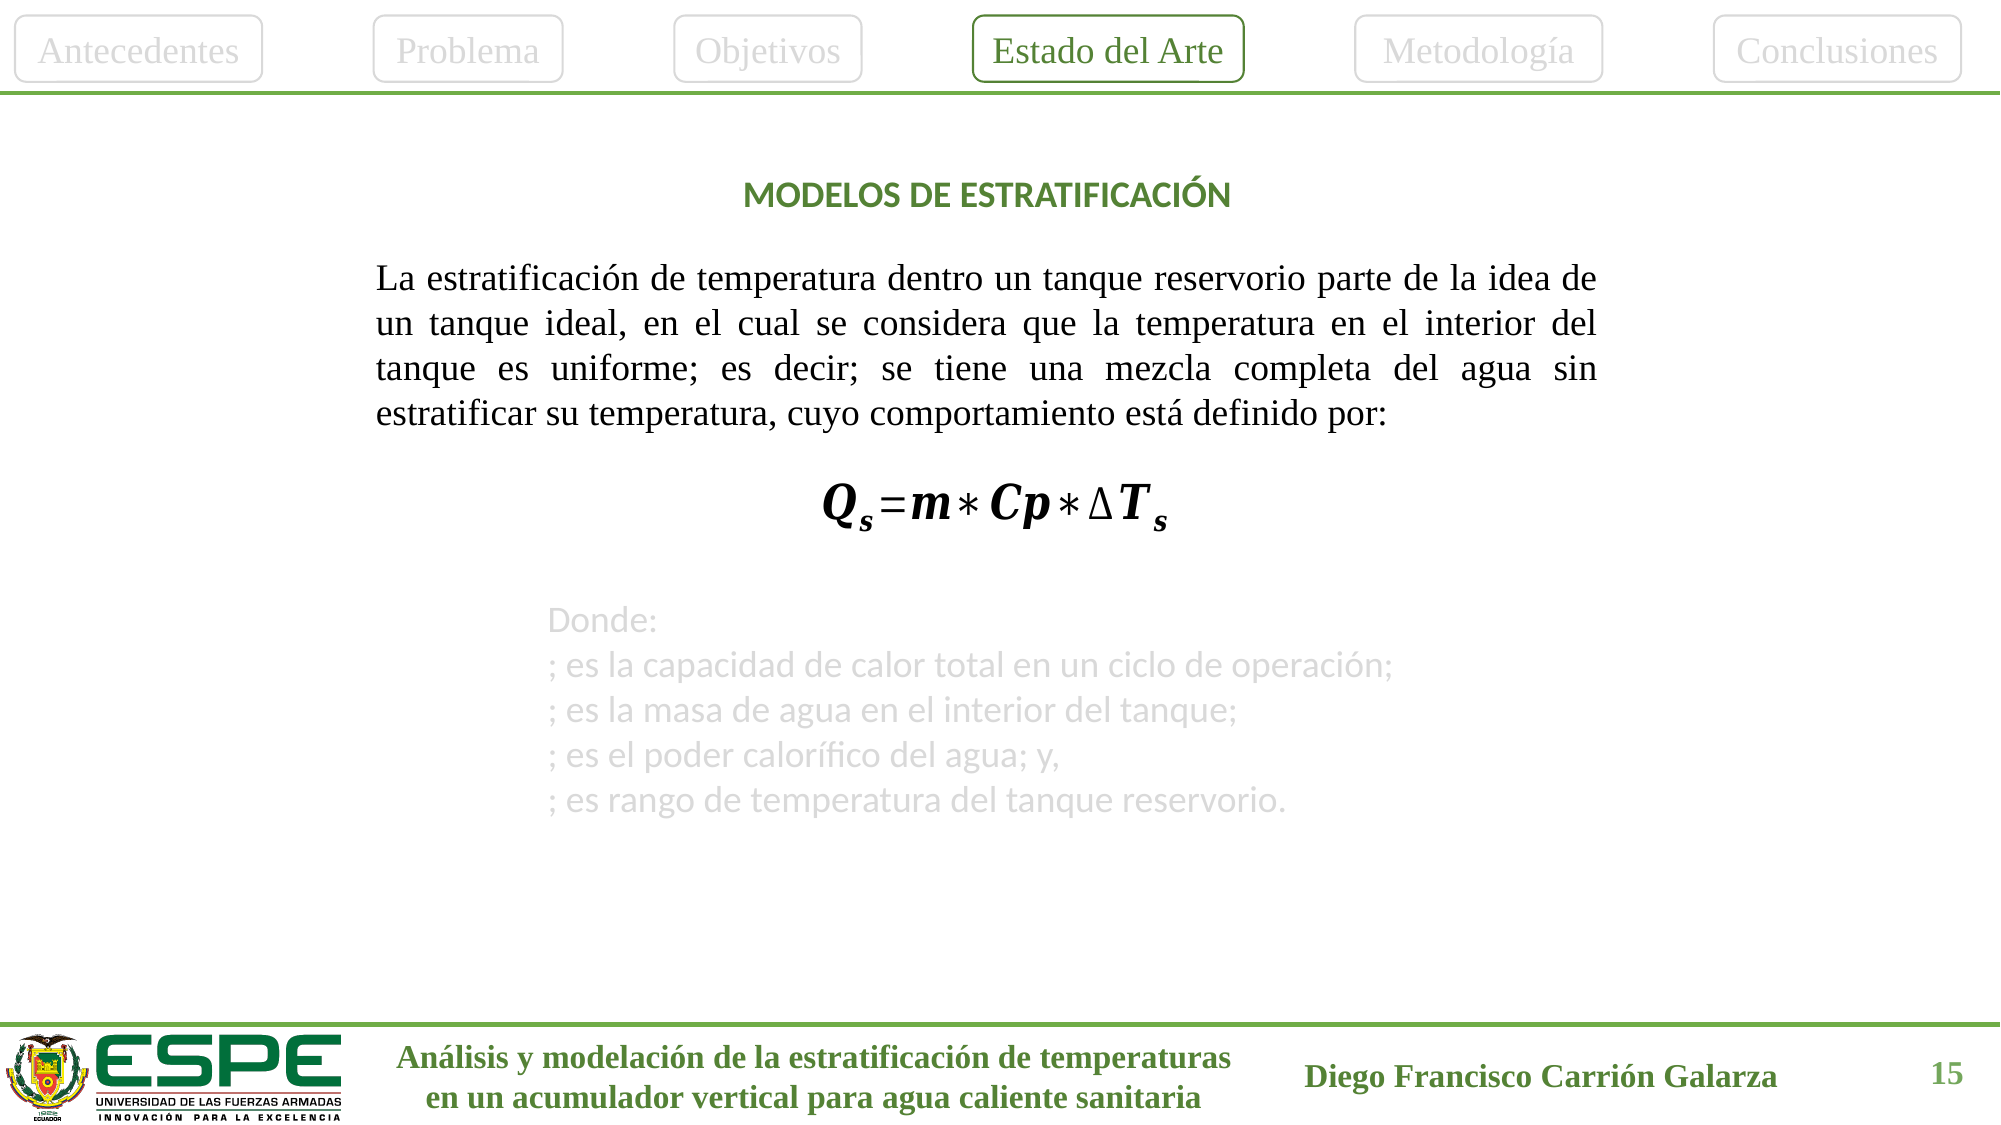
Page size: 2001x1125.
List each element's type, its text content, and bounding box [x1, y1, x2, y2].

text_box Antecedentes [15, 15, 263, 82]
text_box MODELOS DE ESTRATIFICACIÓN [728, 117, 1248, 222]
text_box Estado del Arte [972, 15, 1244, 82]
picture [6, 1034, 341, 1121]
text_box Problema [373, 15, 563, 82]
text_box Metodología [1355, 15, 1603, 82]
text_box Conclusiones [1713, 15, 1962, 82]
text_box La estratificación de temperatura dentro un tanque reservorio parte de la idea de un tanque ideal, en el cual se considera que la temperatura en el interior del tanque es uniforme; es decir; se tiene una mezcla completa del agua sin estratificar su temperatura, cuyo comportamiento está definido por: [361, 245, 1615, 441]
slide_number 15 [1811, 1041, 1979, 1101]
text_box Objetivos [674, 15, 862, 82]
